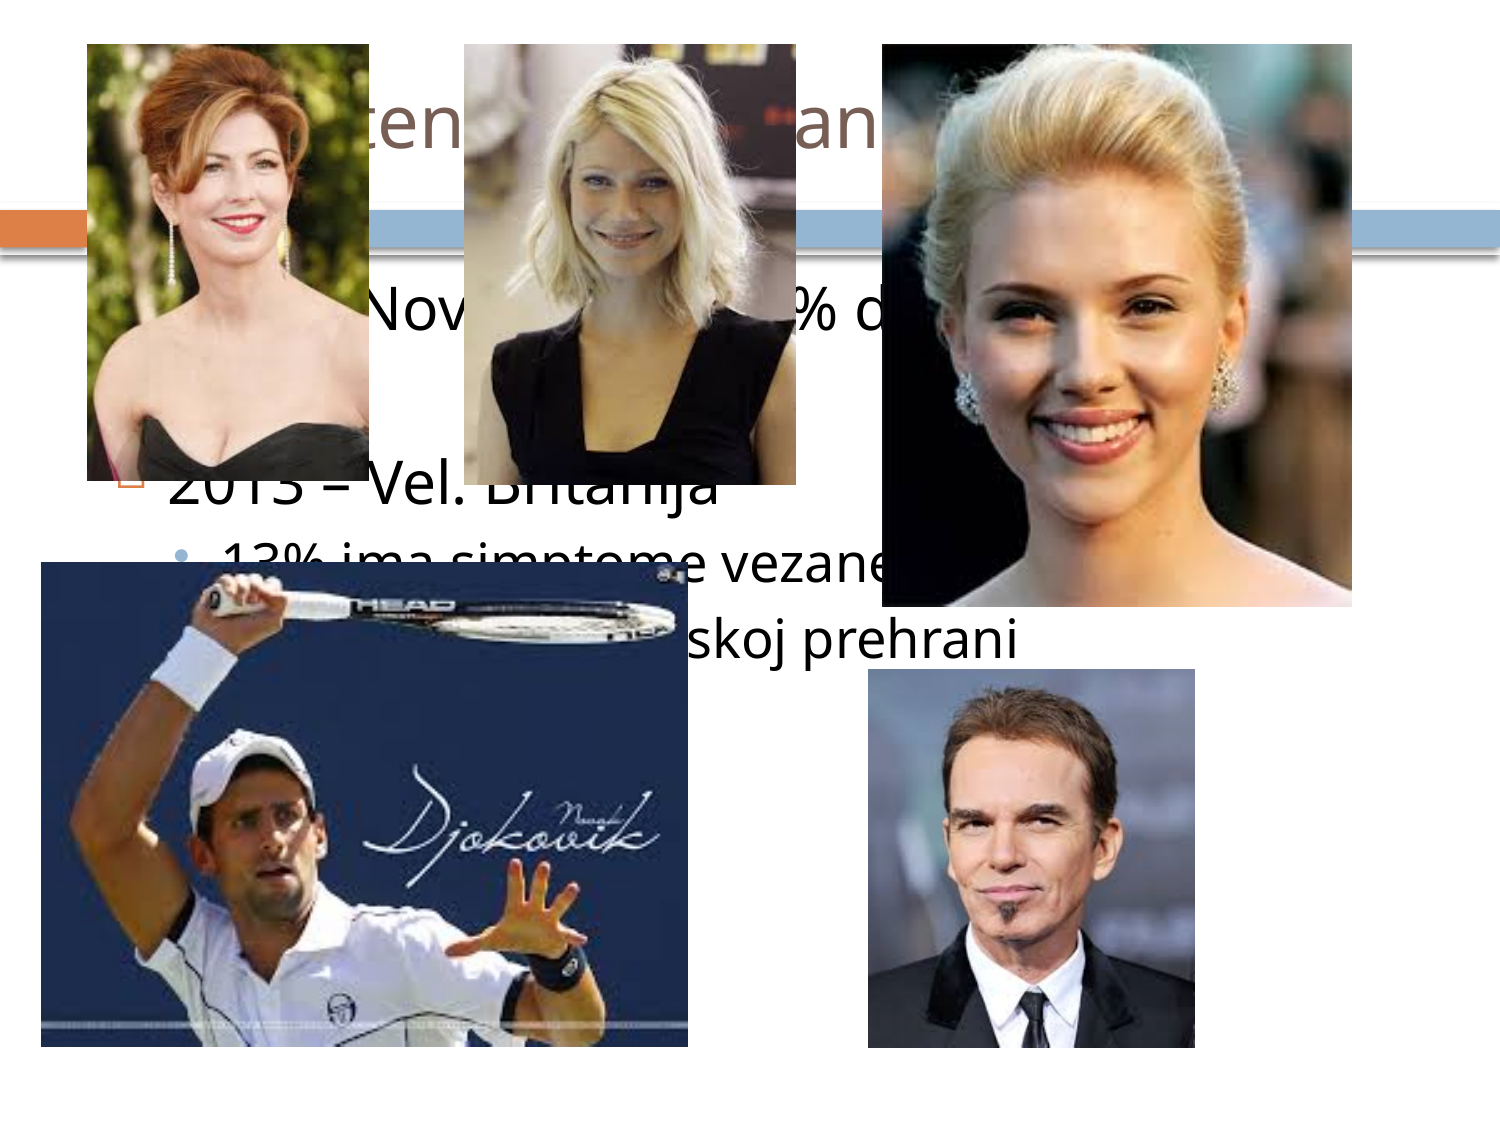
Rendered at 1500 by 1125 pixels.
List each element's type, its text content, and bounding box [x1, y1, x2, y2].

picture [40, 562, 689, 1048]
list 2012 - Novi Zeland – 4% djece 2013 – Vel. Britanija 13% ima simptome vezane uz gluten 3.7% na bezglutenskoj prehrani [100, 262, 1438, 1000]
picture [464, 44, 796, 485]
picture [867, 669, 1195, 1048]
picture [87, 44, 370, 481]
title Bezglutenska prehrana - učestalost [100, 37, 1438, 200]
picture [882, 44, 1352, 608]
